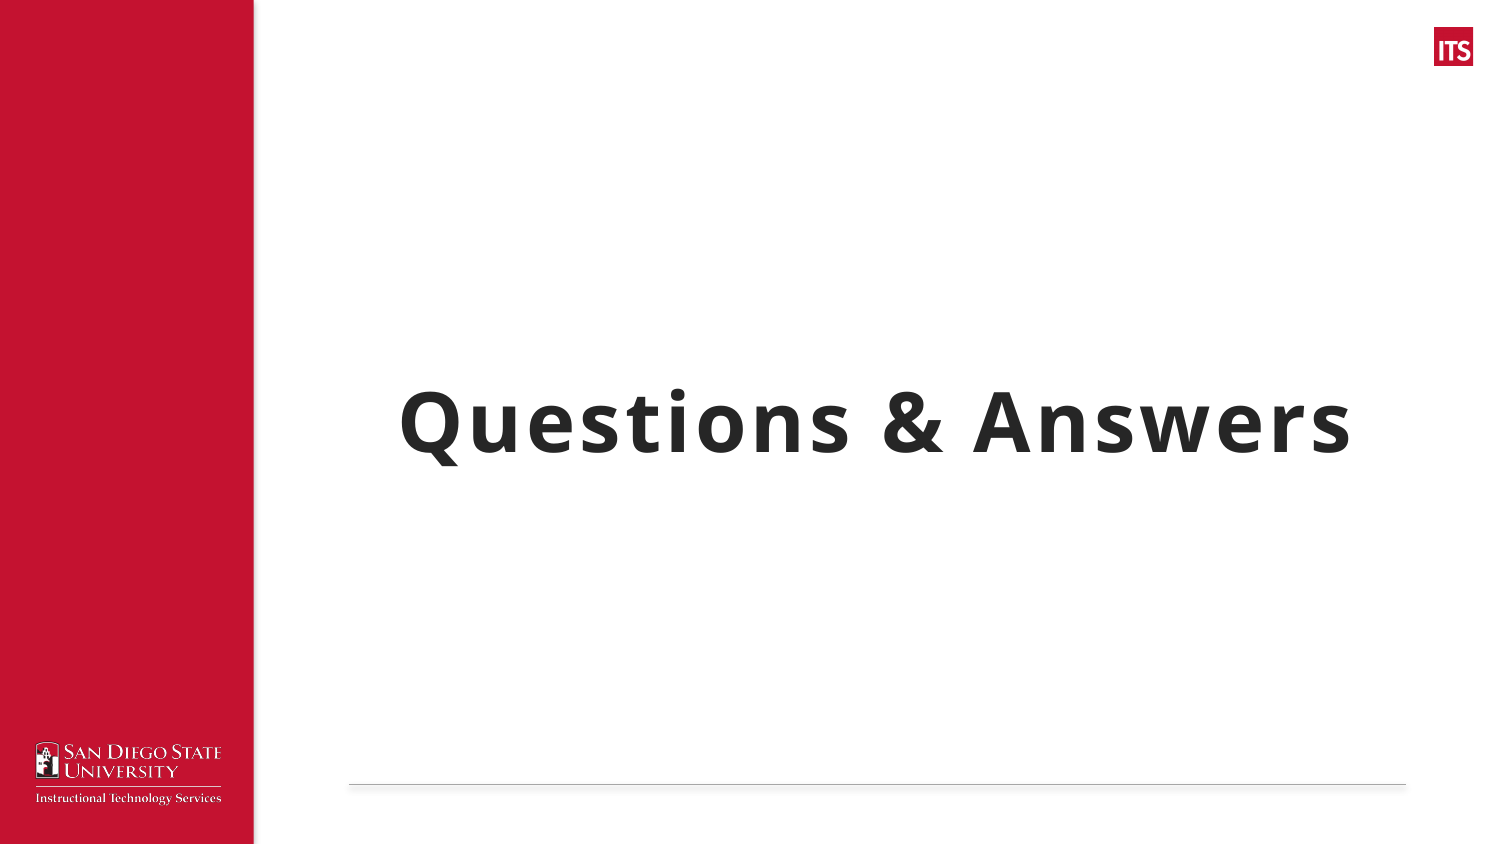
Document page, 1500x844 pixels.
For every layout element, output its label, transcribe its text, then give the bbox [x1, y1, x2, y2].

title Questions & Answers [250, 369, 1500, 501]
picture [18, 731, 244, 812]
picture [1434, 27, 1474, 66]
